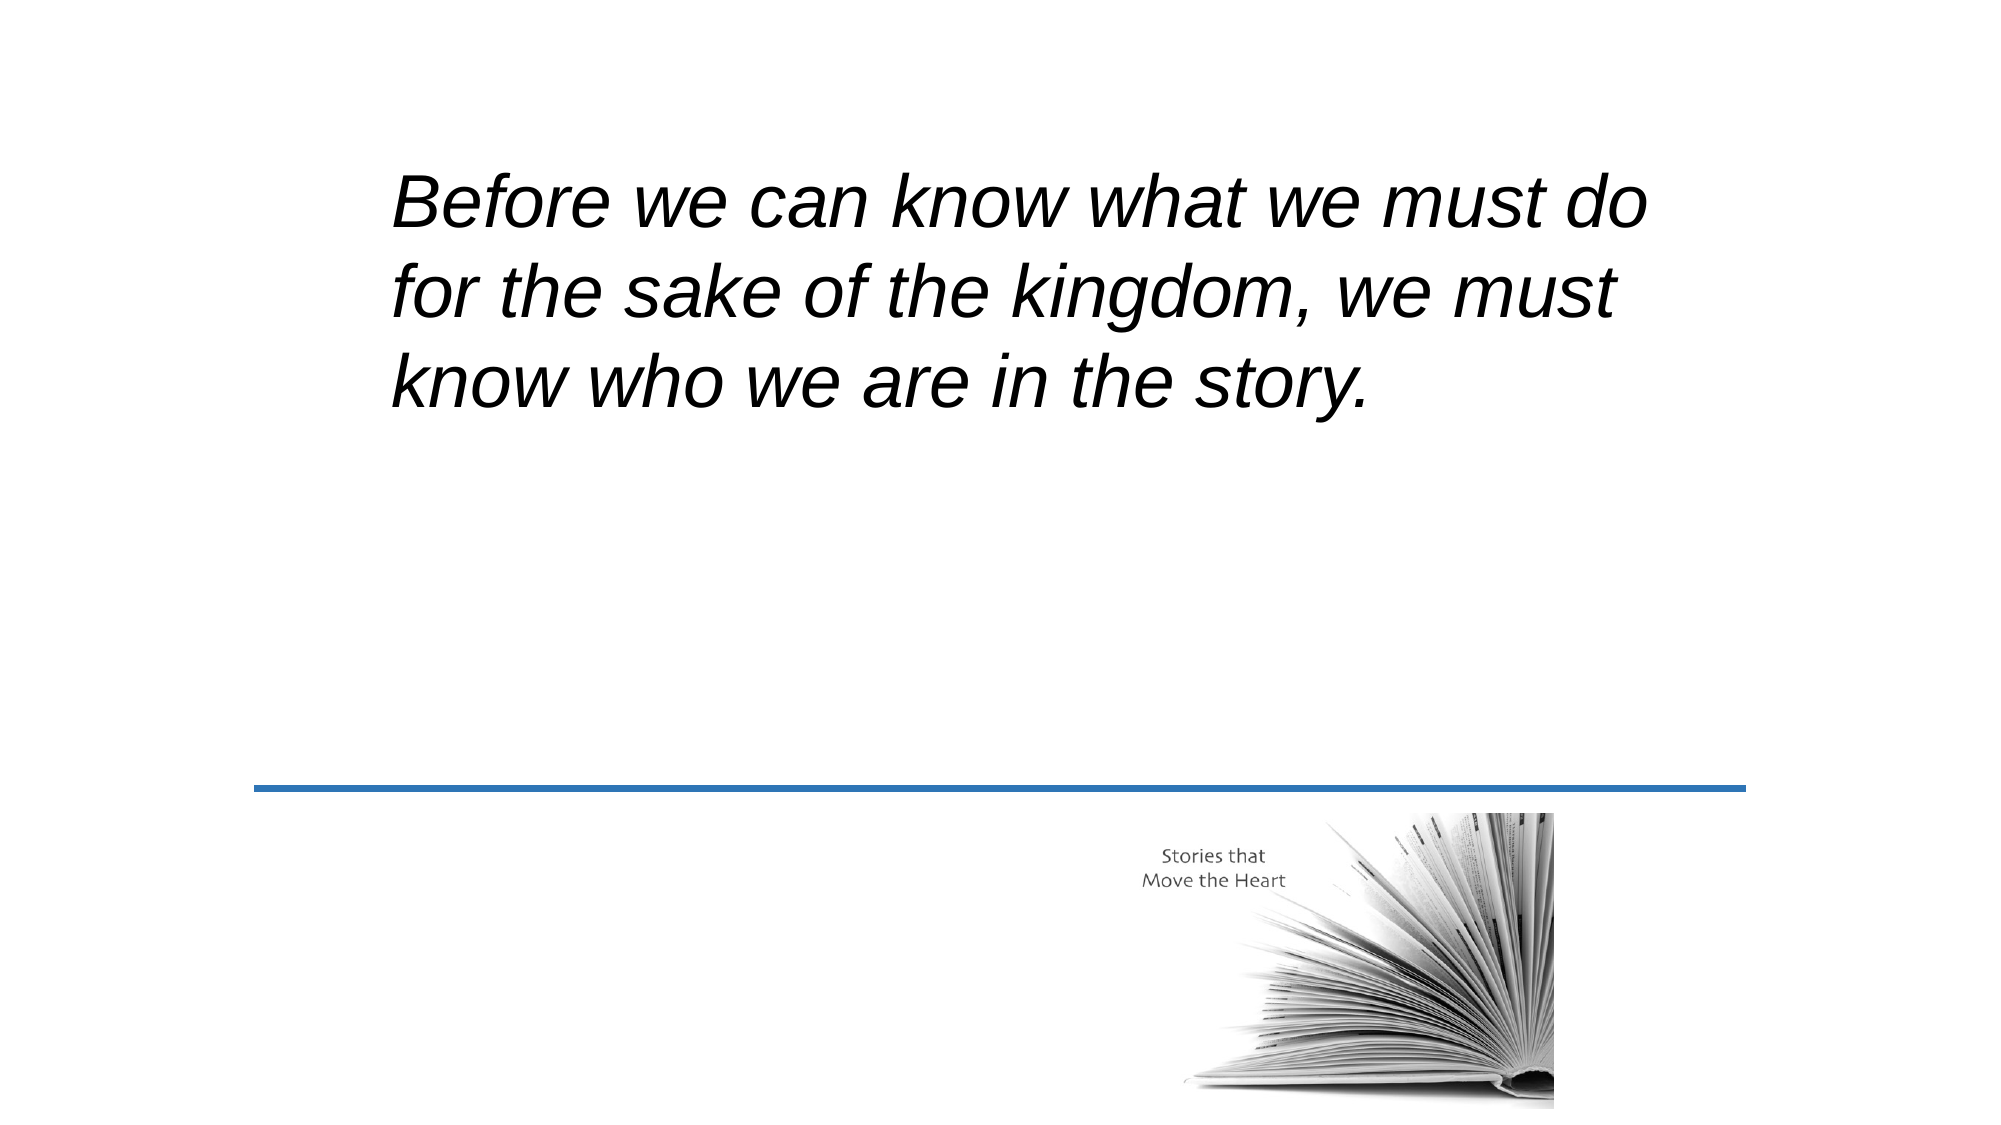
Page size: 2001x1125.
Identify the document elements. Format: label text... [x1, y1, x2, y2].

picture [1109, 813, 1554, 1109]
text_box Before we can know what we must do for the sake of the kingdom, we must know who we are in the story. [301, 145, 1673, 430]
